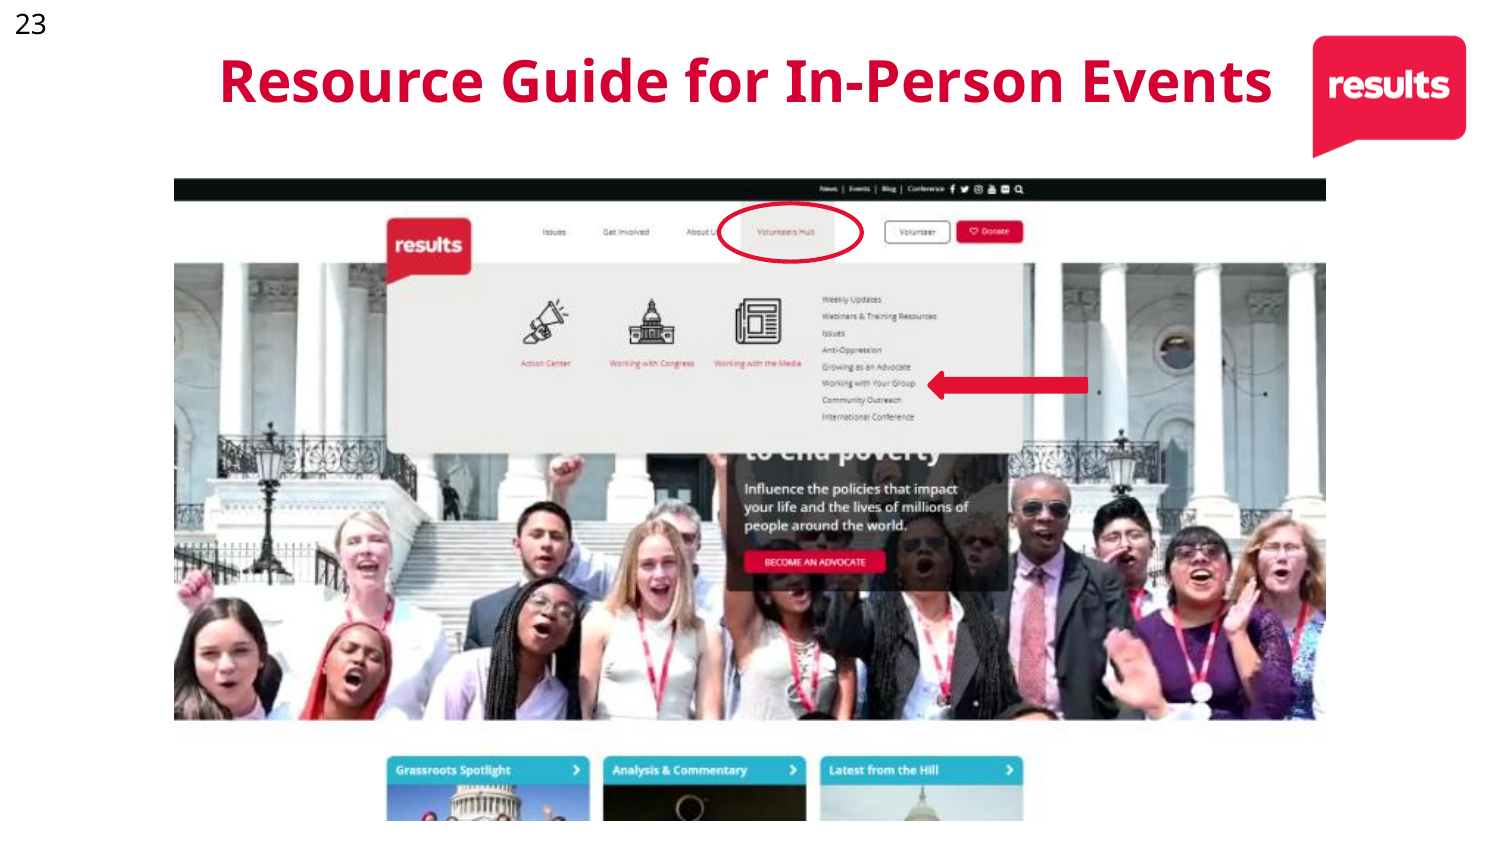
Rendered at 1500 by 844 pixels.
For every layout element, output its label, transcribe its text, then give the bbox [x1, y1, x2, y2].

picture [1289, 13, 1490, 175]
title Resource Guide for In-Person Events [174, 29, 1319, 129]
picture [173, 178, 1327, 822]
